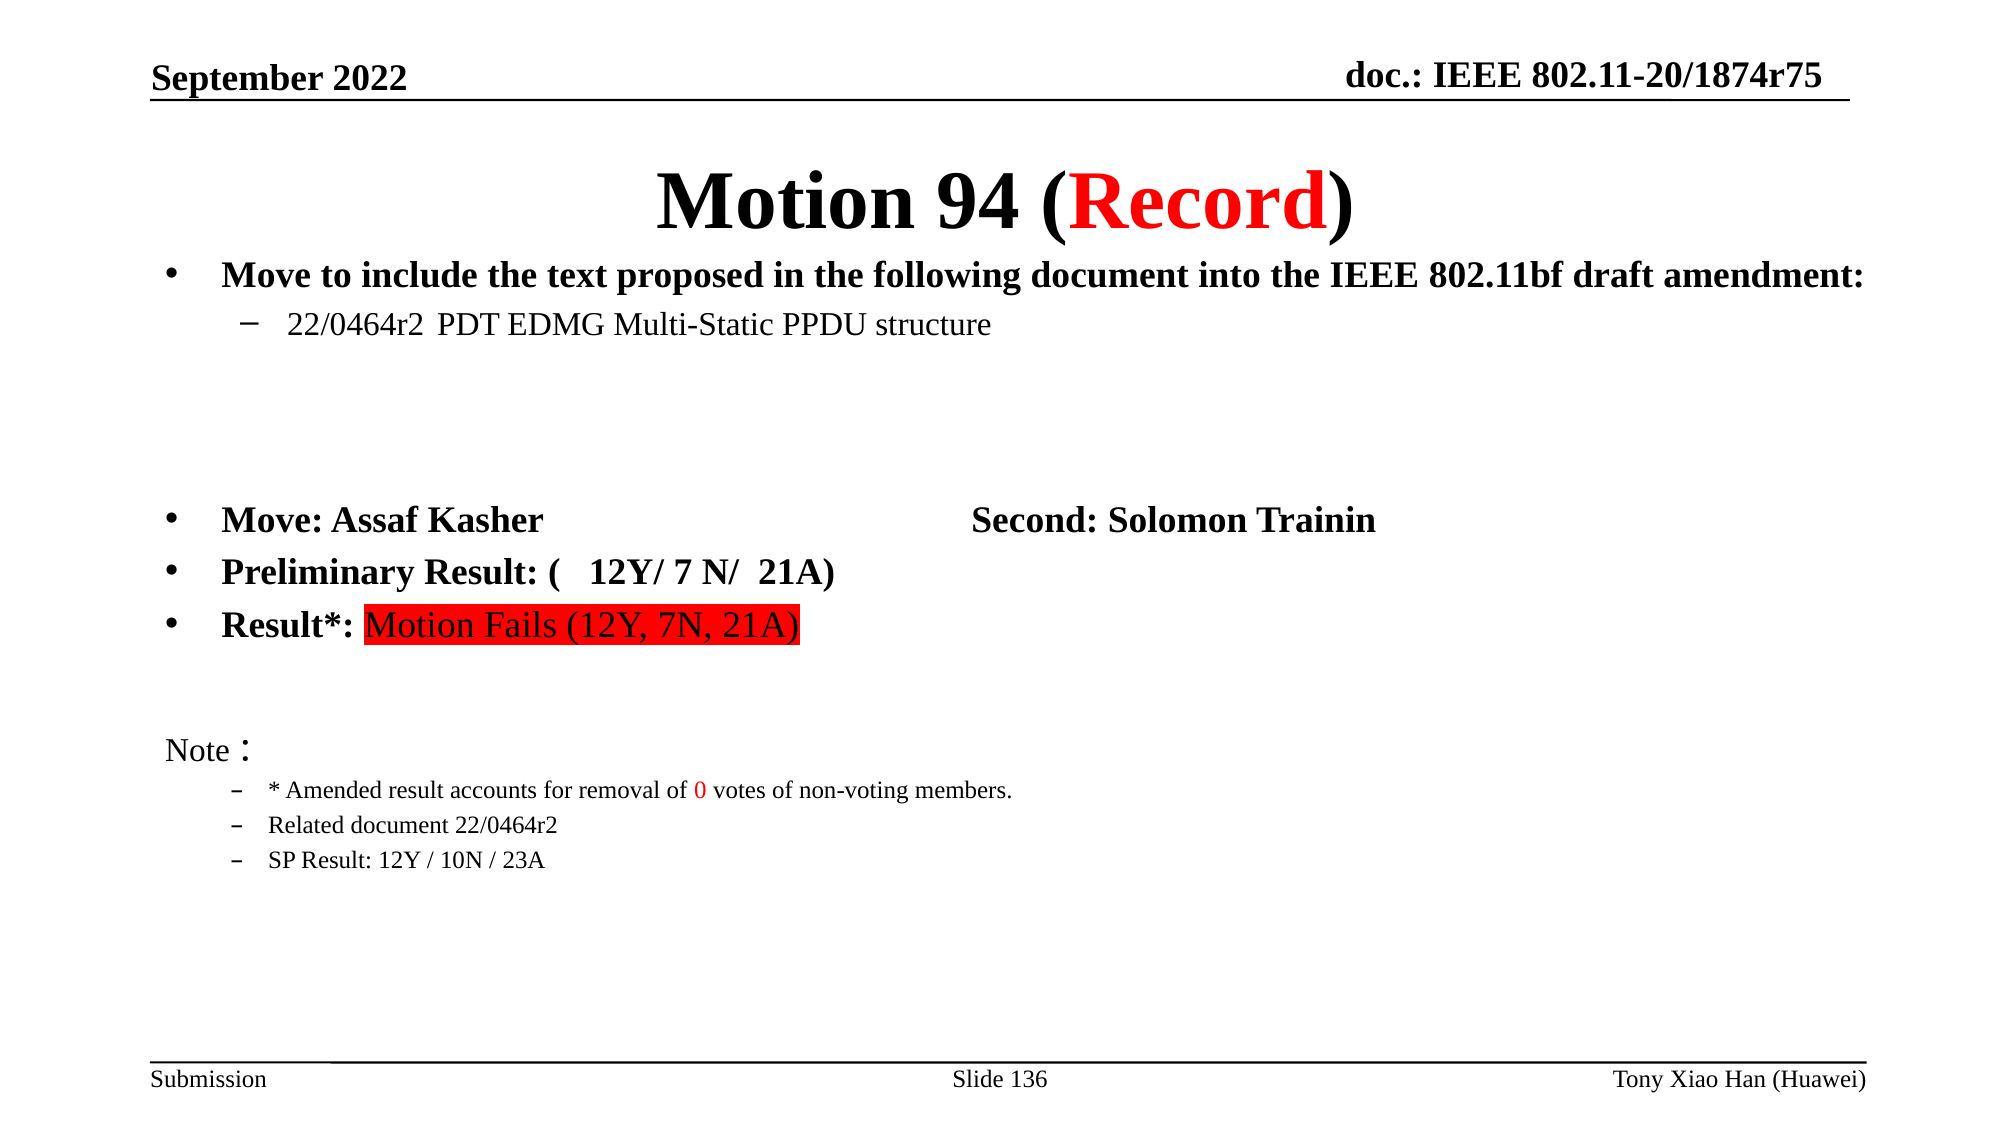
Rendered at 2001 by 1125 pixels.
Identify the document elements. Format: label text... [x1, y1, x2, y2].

text_box Motion 94 (Record) [368, 137, 1644, 212]
text_box Move to include the text proposed in the following document into the IEEE 802.11bf draft amendment: 22/0464r2 PDT EDMG Multi-Static PPDU structure Move: Assaf Kasher Second: Solomon Trainin Preliminary Result: ( 12Y/ 7 N/ 21A) Result*: Motion Fails (12Y, 7N, 21A) Note： * Amended result accounts for removal of 0 votes of non-voting members. Related document 22/0464r2 SP Result: 12Y / 10N / 23A [150, 212, 1900, 900]
